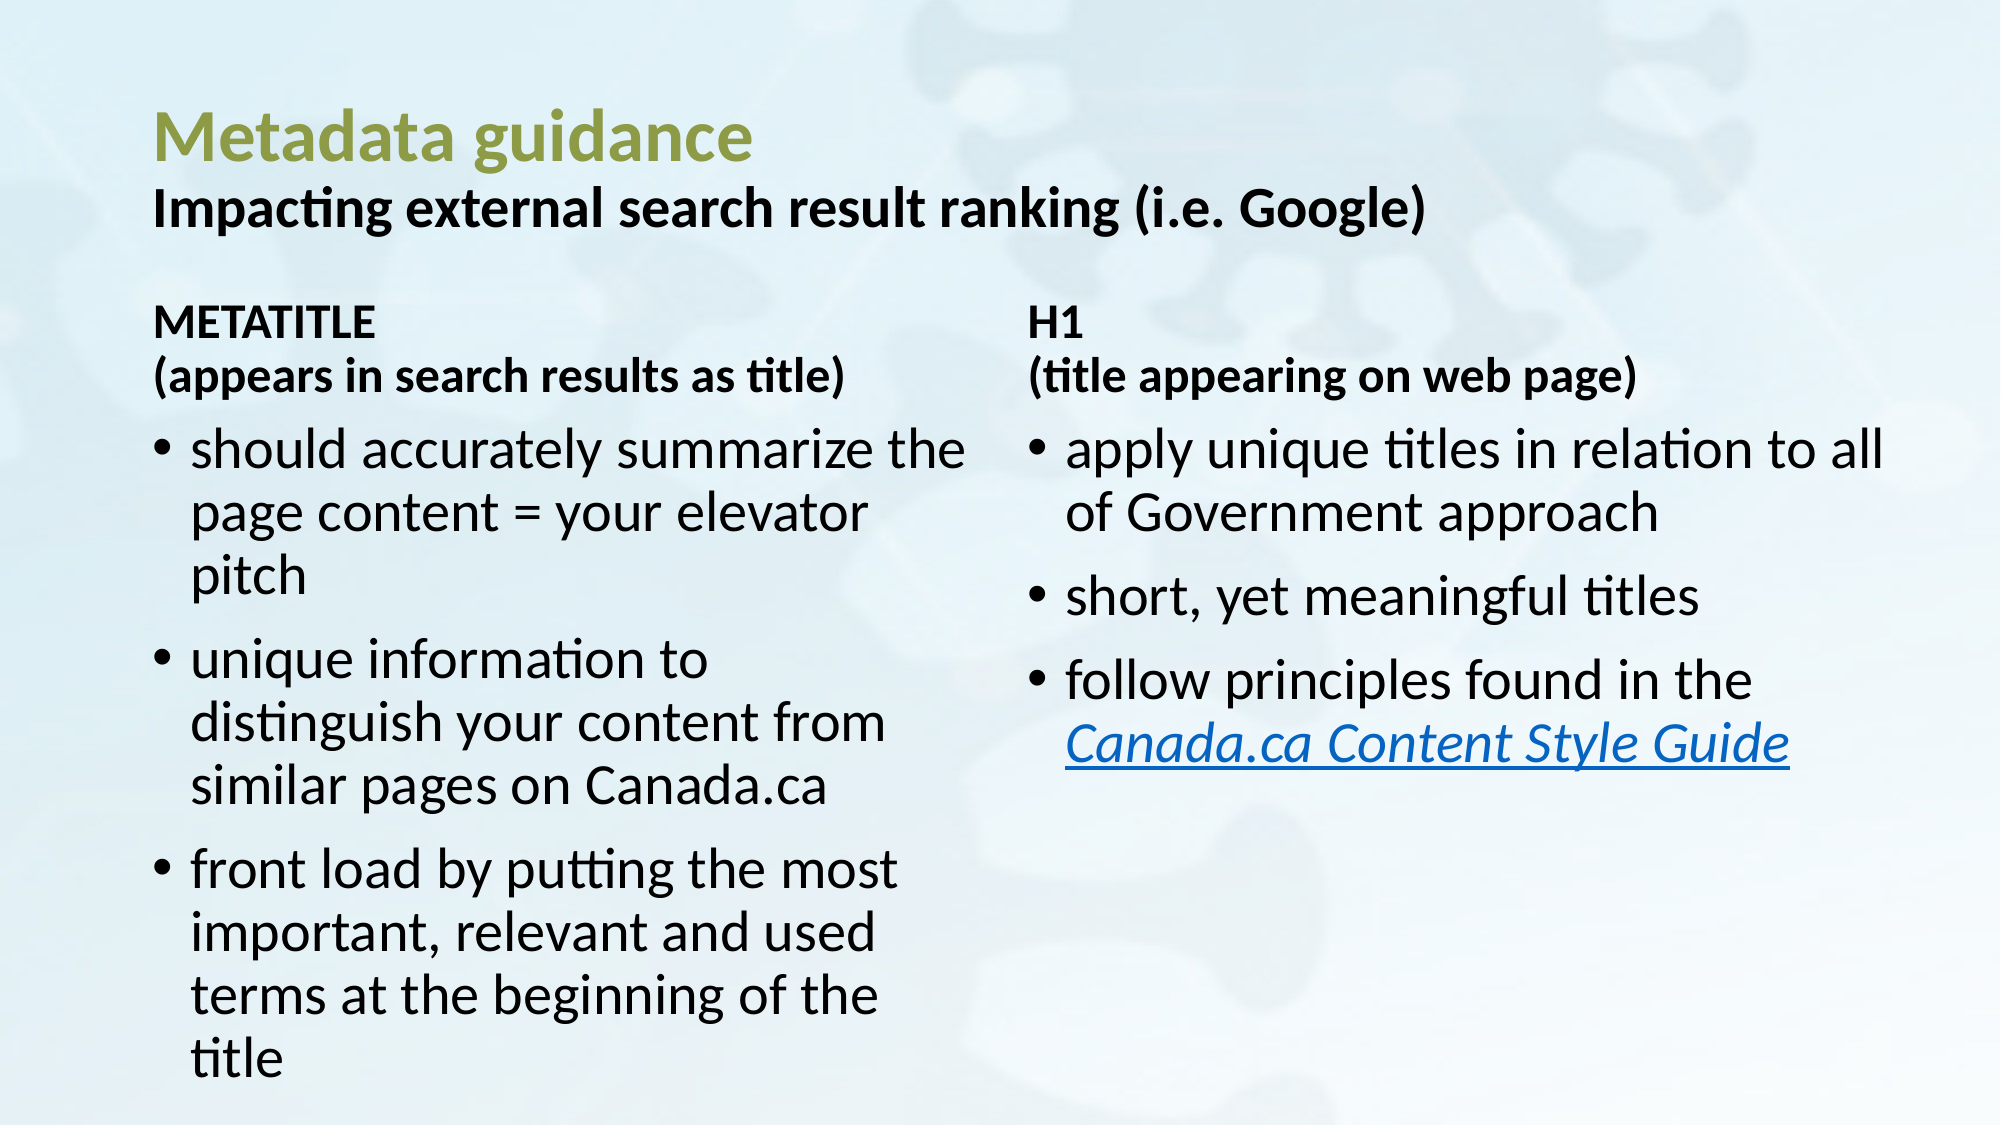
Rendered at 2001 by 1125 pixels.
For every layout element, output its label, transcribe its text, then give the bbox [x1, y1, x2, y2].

list METATITLE (appears in search results as title) [137, 275, 984, 410]
list should accurately summarize the page content = your elevator pitch unique information to distinguish your content from similar pages on Canada.ca front load by putting the most important, relevant and used terms at the beginning of the title [137, 410, 984, 1109]
picture [0, 0, 2001, 1125]
list apply unique titles in relation to all of Government approach short, yet meaningful titles follow principles found in the Canada.ca Content Style Guide [1012, 410, 1935, 1016]
title Metadata guidance Impacting external search result ranking (i.e. Google) [137, 59, 1863, 278]
list H1 (title appearing on web page) [1012, 275, 1863, 410]
